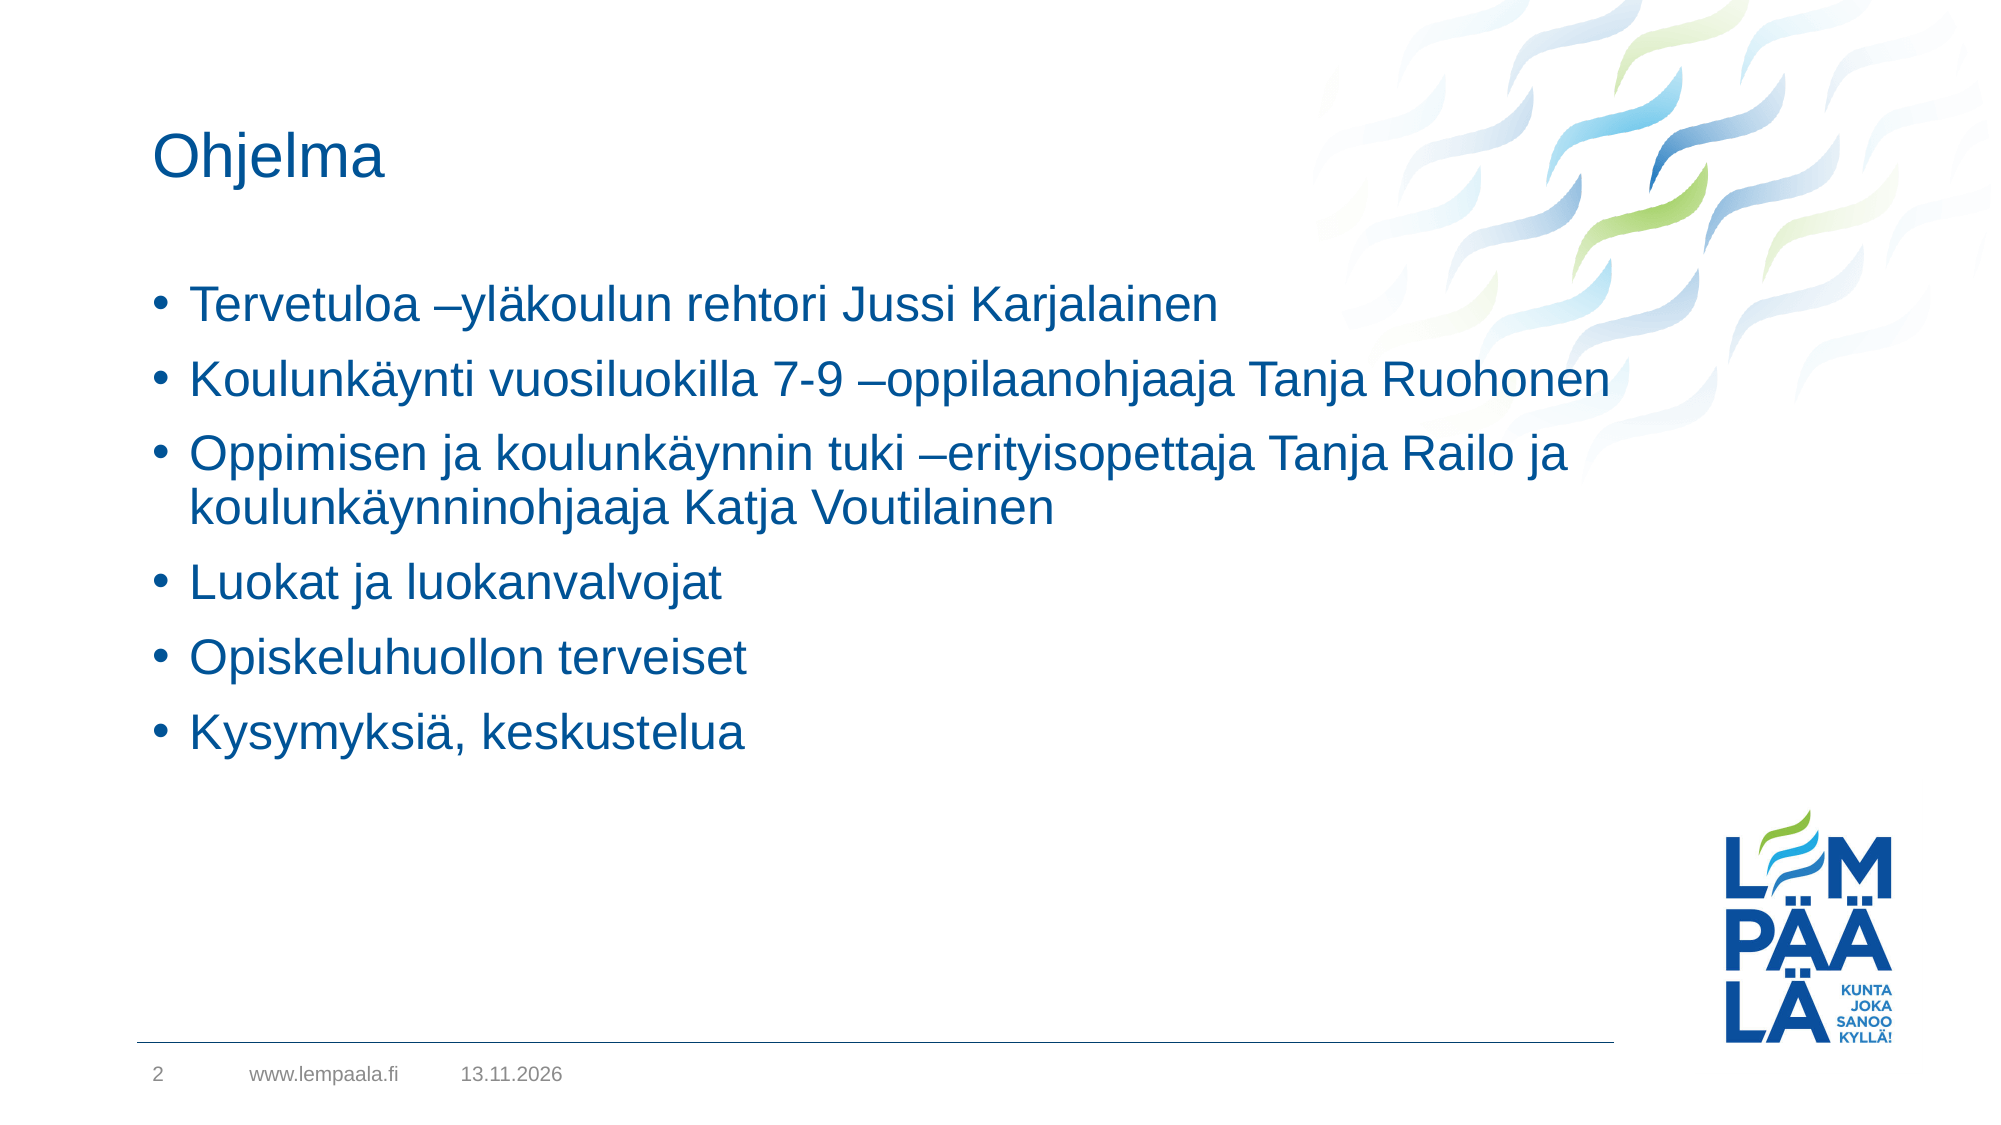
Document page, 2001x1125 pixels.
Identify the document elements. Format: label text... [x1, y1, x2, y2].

title Ohjelma [137, 86, 1863, 228]
picture [1256, 0, 2000, 486]
list Tervetuloa –yläkoulun rehtori Jussi Karjalainen Koulunkäynti vuosiluokilla 7-9 –oppilaanohjaaja Tanja Ruohonen Oppimisen ja koulunkäynnin tuki –erityisopettaja Tanja Railo ja koulunkäynninohjaaja Katja Voutilainen Luokat ja luokanvalvojat Opiskeluhuollon terveiset Kysymyksiä, keskustelua [137, 270, 1702, 983]
footer www.lempaala.fi [235, 1042, 446, 1103]
picture [1695, 779, 1923, 1074]
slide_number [446, 1042, 673, 1103]
slide_number 2 [137, 1042, 235, 1103]
